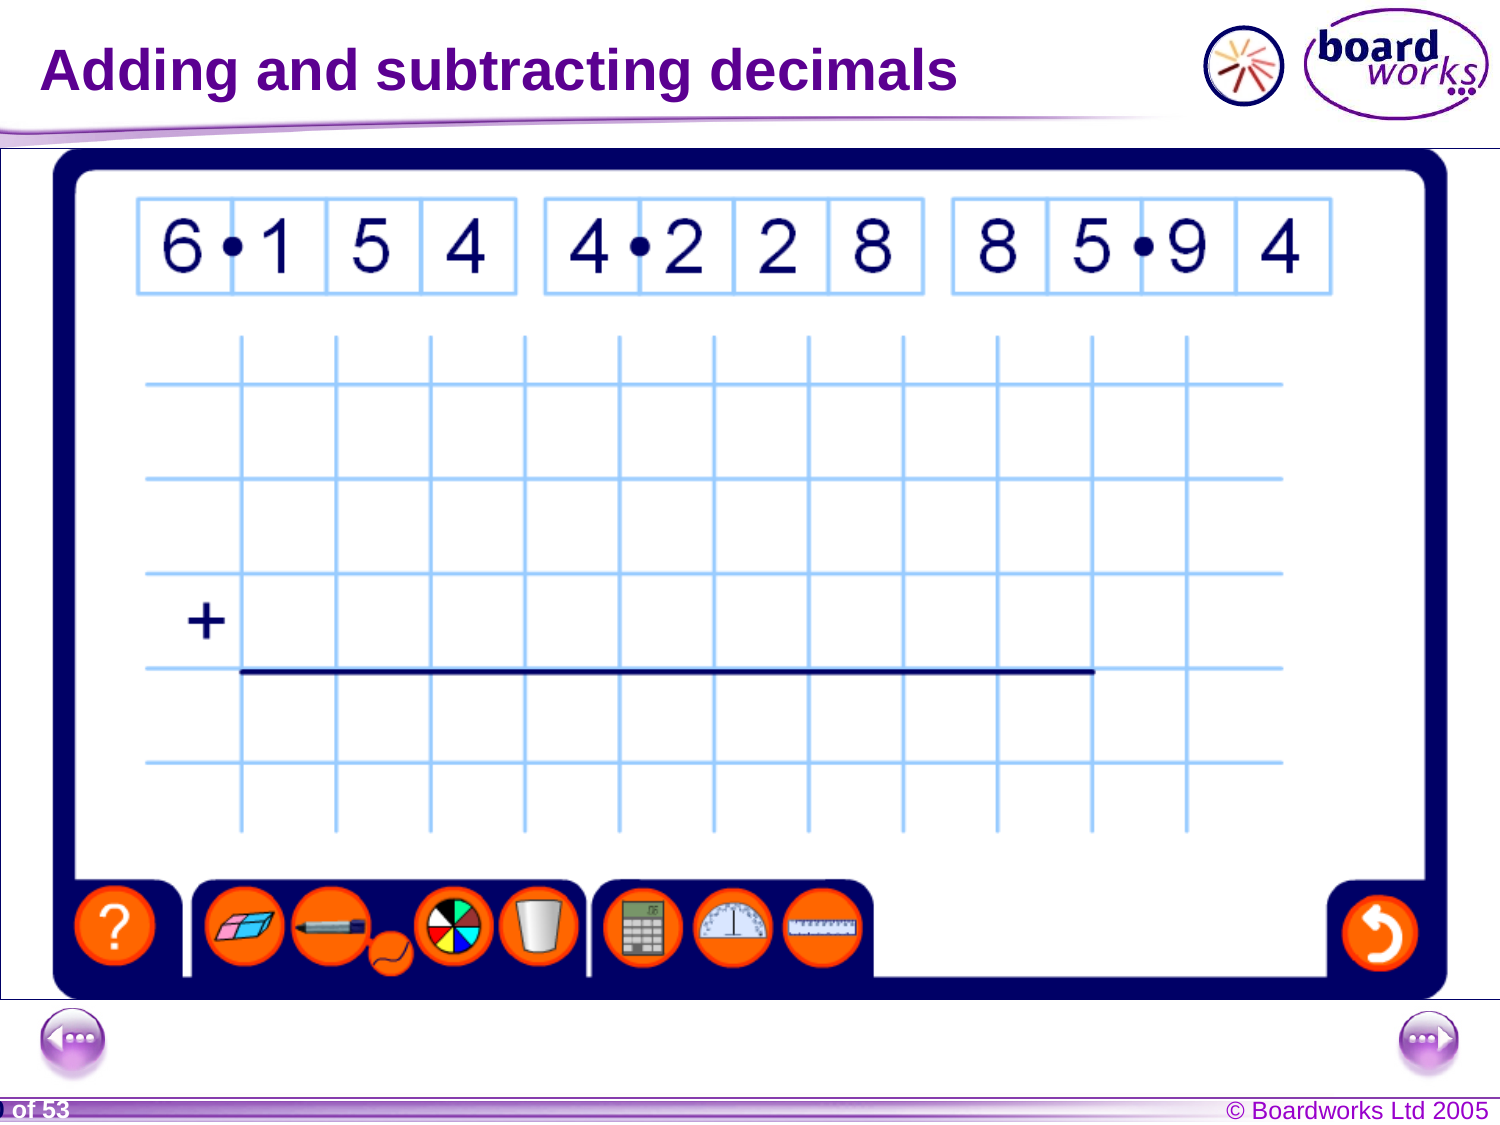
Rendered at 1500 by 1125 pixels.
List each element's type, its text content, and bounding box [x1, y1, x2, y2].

picture [0, 113, 1187, 148]
picture [29, 1000, 119, 1092]
picture [0, 1093, 1500, 1122]
picture [1387, 1000, 1471, 1087]
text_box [1197, 18, 1293, 114]
title Adding and subtracting decimals [24, 24, 1150, 125]
picture [1, 149, 1500, 999]
picture [1293, 0, 1494, 123]
